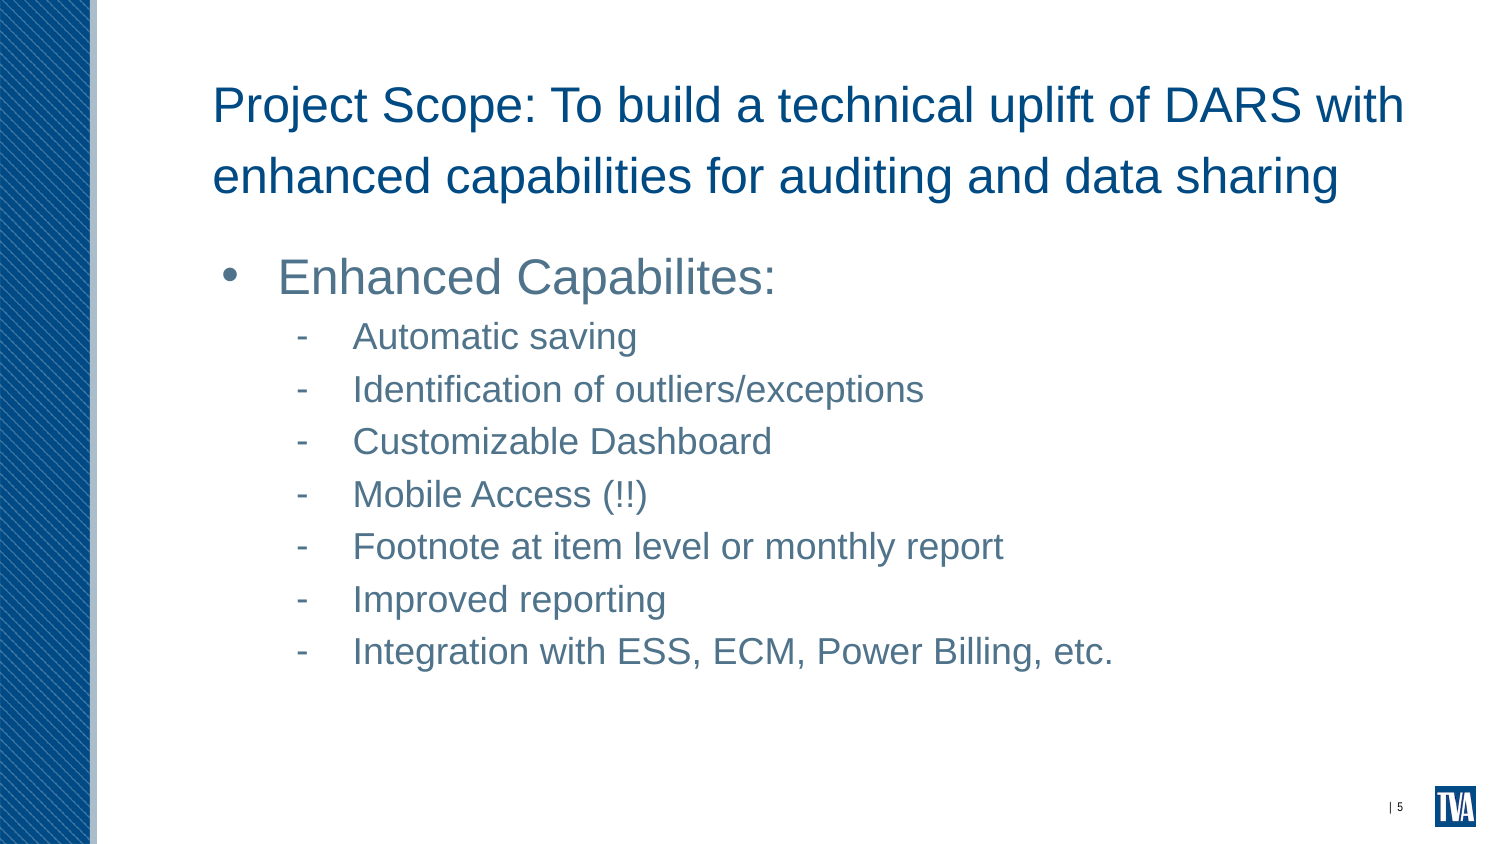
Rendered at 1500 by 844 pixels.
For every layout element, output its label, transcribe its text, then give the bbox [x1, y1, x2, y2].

slide_number | 5 [1389, 791, 1436, 837]
title Project Scope: To build a technical uplift of DARS with enhanced capabilities for auditing and data sharing [197, 54, 1425, 195]
picture [1435, 786, 1476, 827]
picture [0, 0, 97, 844]
list Enhanced Capabilites: Automatic saving Identification of outliers/exceptions Customizable Dashboard Mobile Access (!!) Footnote at item level or monthly report Improved reporting Integration with ESS, ECM, Power Billing, etc. [206, 237, 1425, 776]
